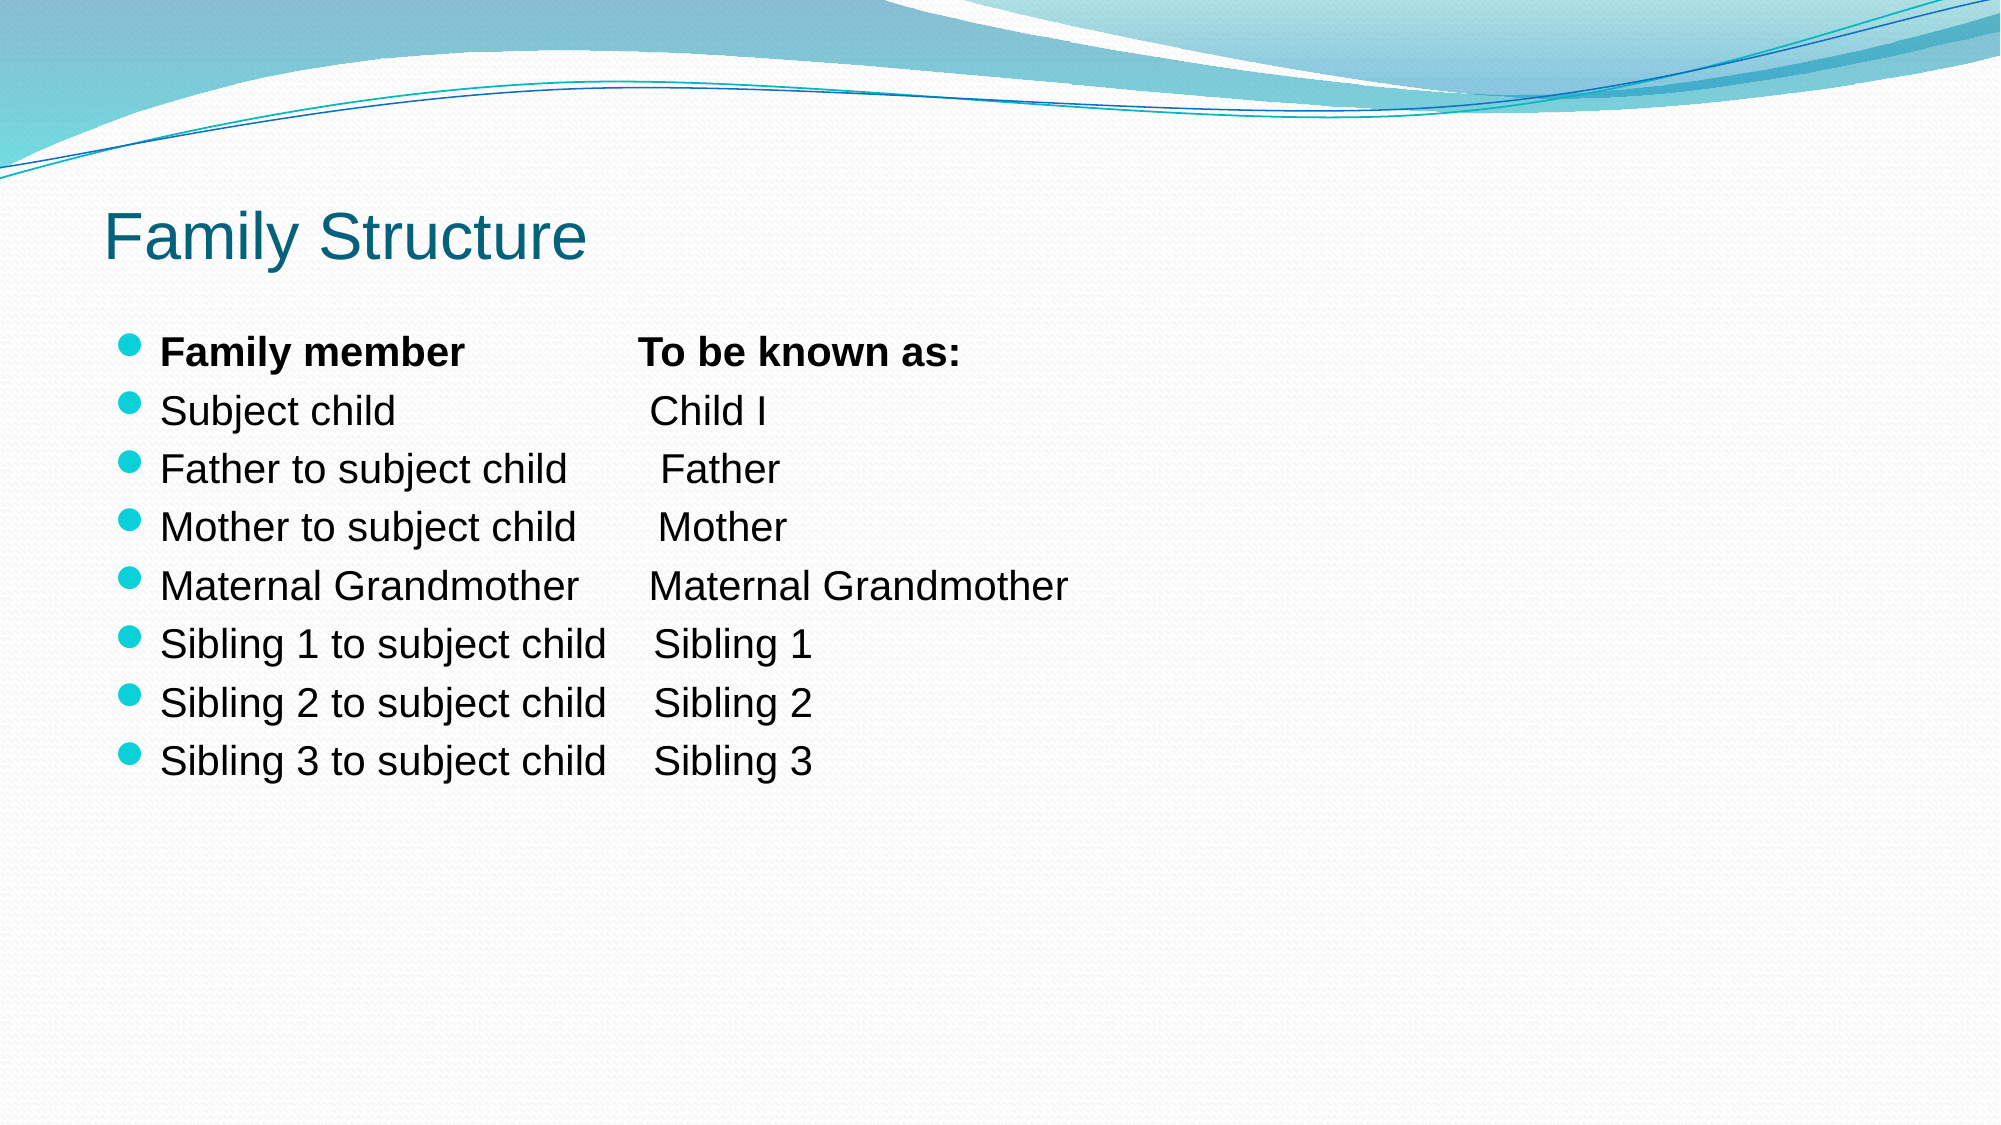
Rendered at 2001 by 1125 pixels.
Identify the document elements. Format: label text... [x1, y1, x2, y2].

list Family member To be known as: Subject child Child I Father to subject child Father Mother to subject child Mother Maternal Grandmother Maternal Grandmother Sibling 1 to subject child Sibling 1 Sibling 2 to subject child Sibling 2 Sibling 3 to subject child Sibling 3 [99, 317, 1900, 1038]
title Family Structure [103, 85, 1904, 273]
